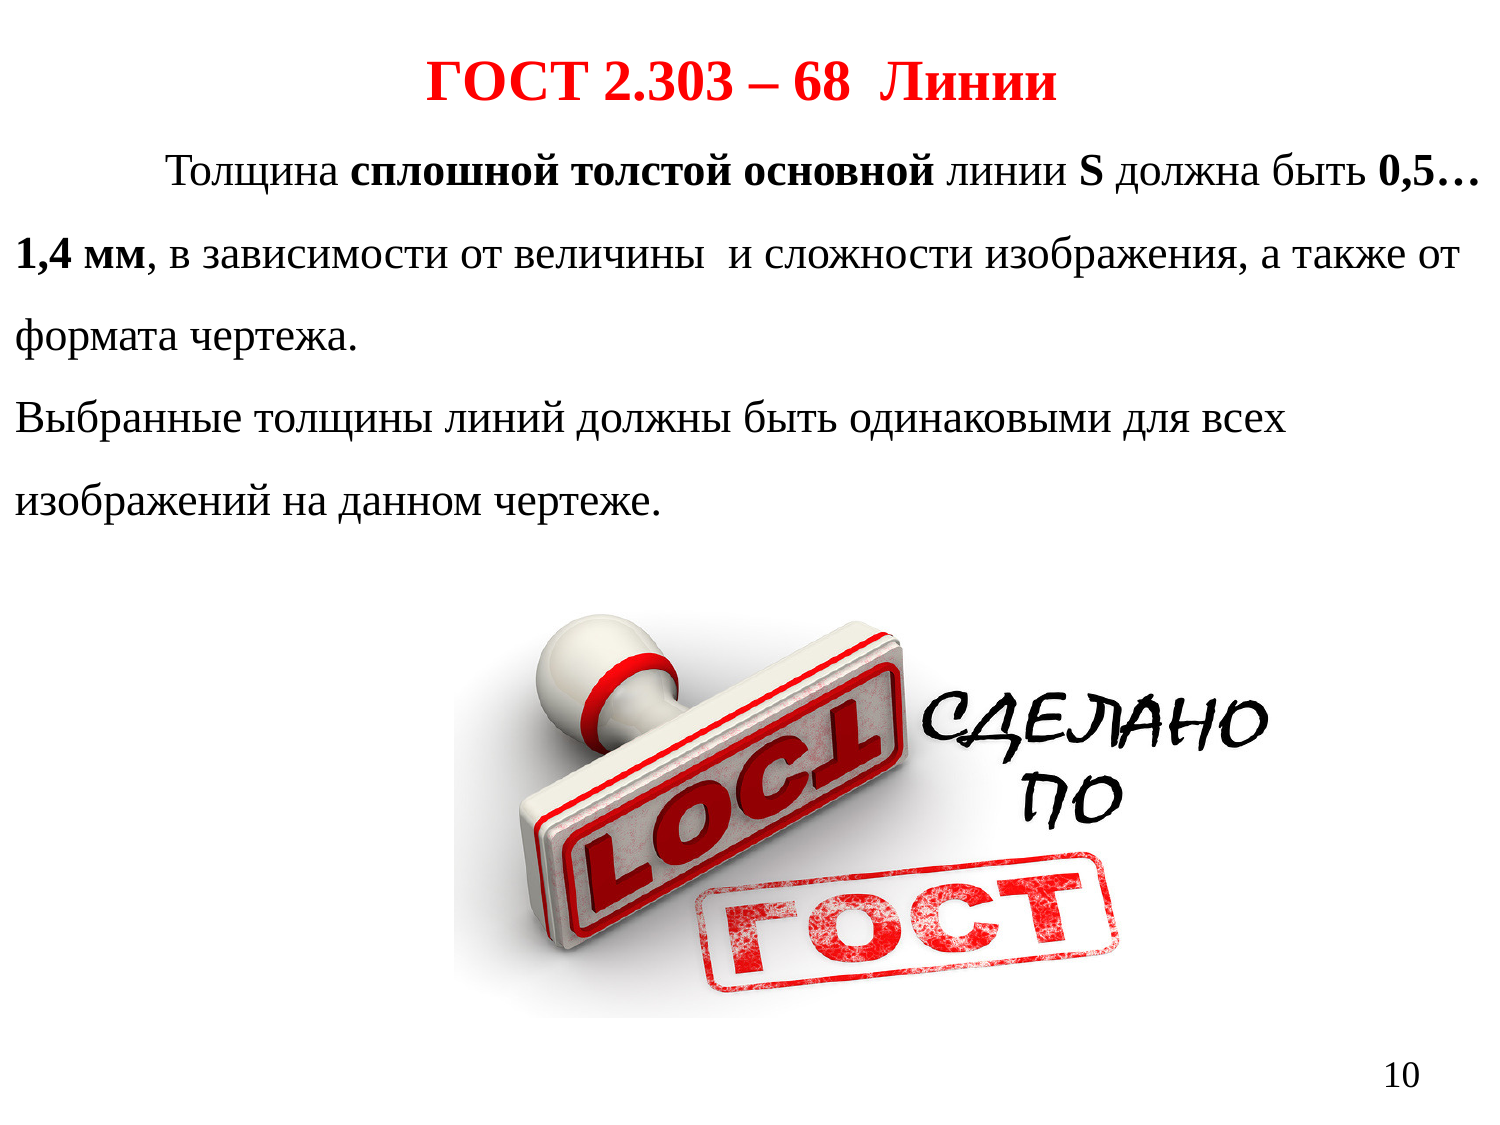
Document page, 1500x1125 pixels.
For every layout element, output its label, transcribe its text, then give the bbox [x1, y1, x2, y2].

picture [454, 562, 1300, 1018]
text_box 10 [1085, 1042, 1436, 1103]
text_box ГОСТ 2.303 – 68 Линии Толщина сплошной толстой основной линии S должна быть 0,5…1,4 мм, в зависимости от величины и сложности изображения, а также от формата чертежа. Выбранные толщины линий должны быть одинаковыми для всех изображений на данном чертеже. [0, 0, 1500, 615]
